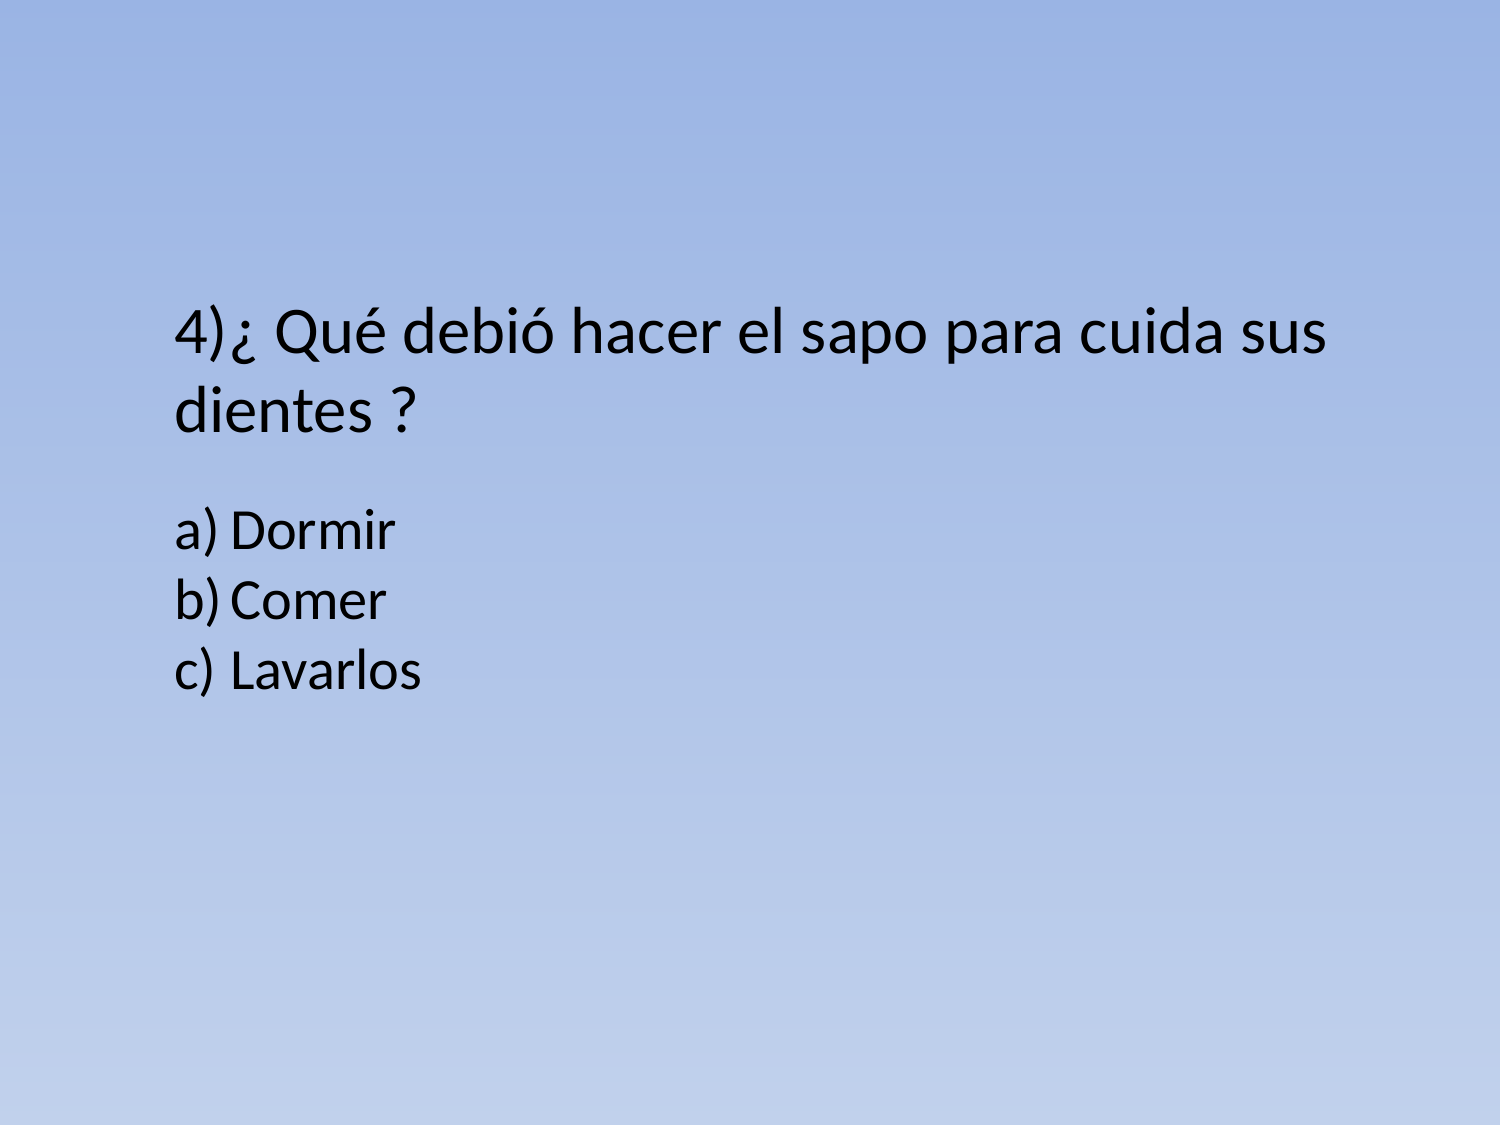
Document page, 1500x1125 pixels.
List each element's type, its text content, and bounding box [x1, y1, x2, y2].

text_box 4)¿ Qué debió hacer el sapo para cuida sus dientes ? Dormir Comer Lavarlos [159, 278, 1353, 709]
